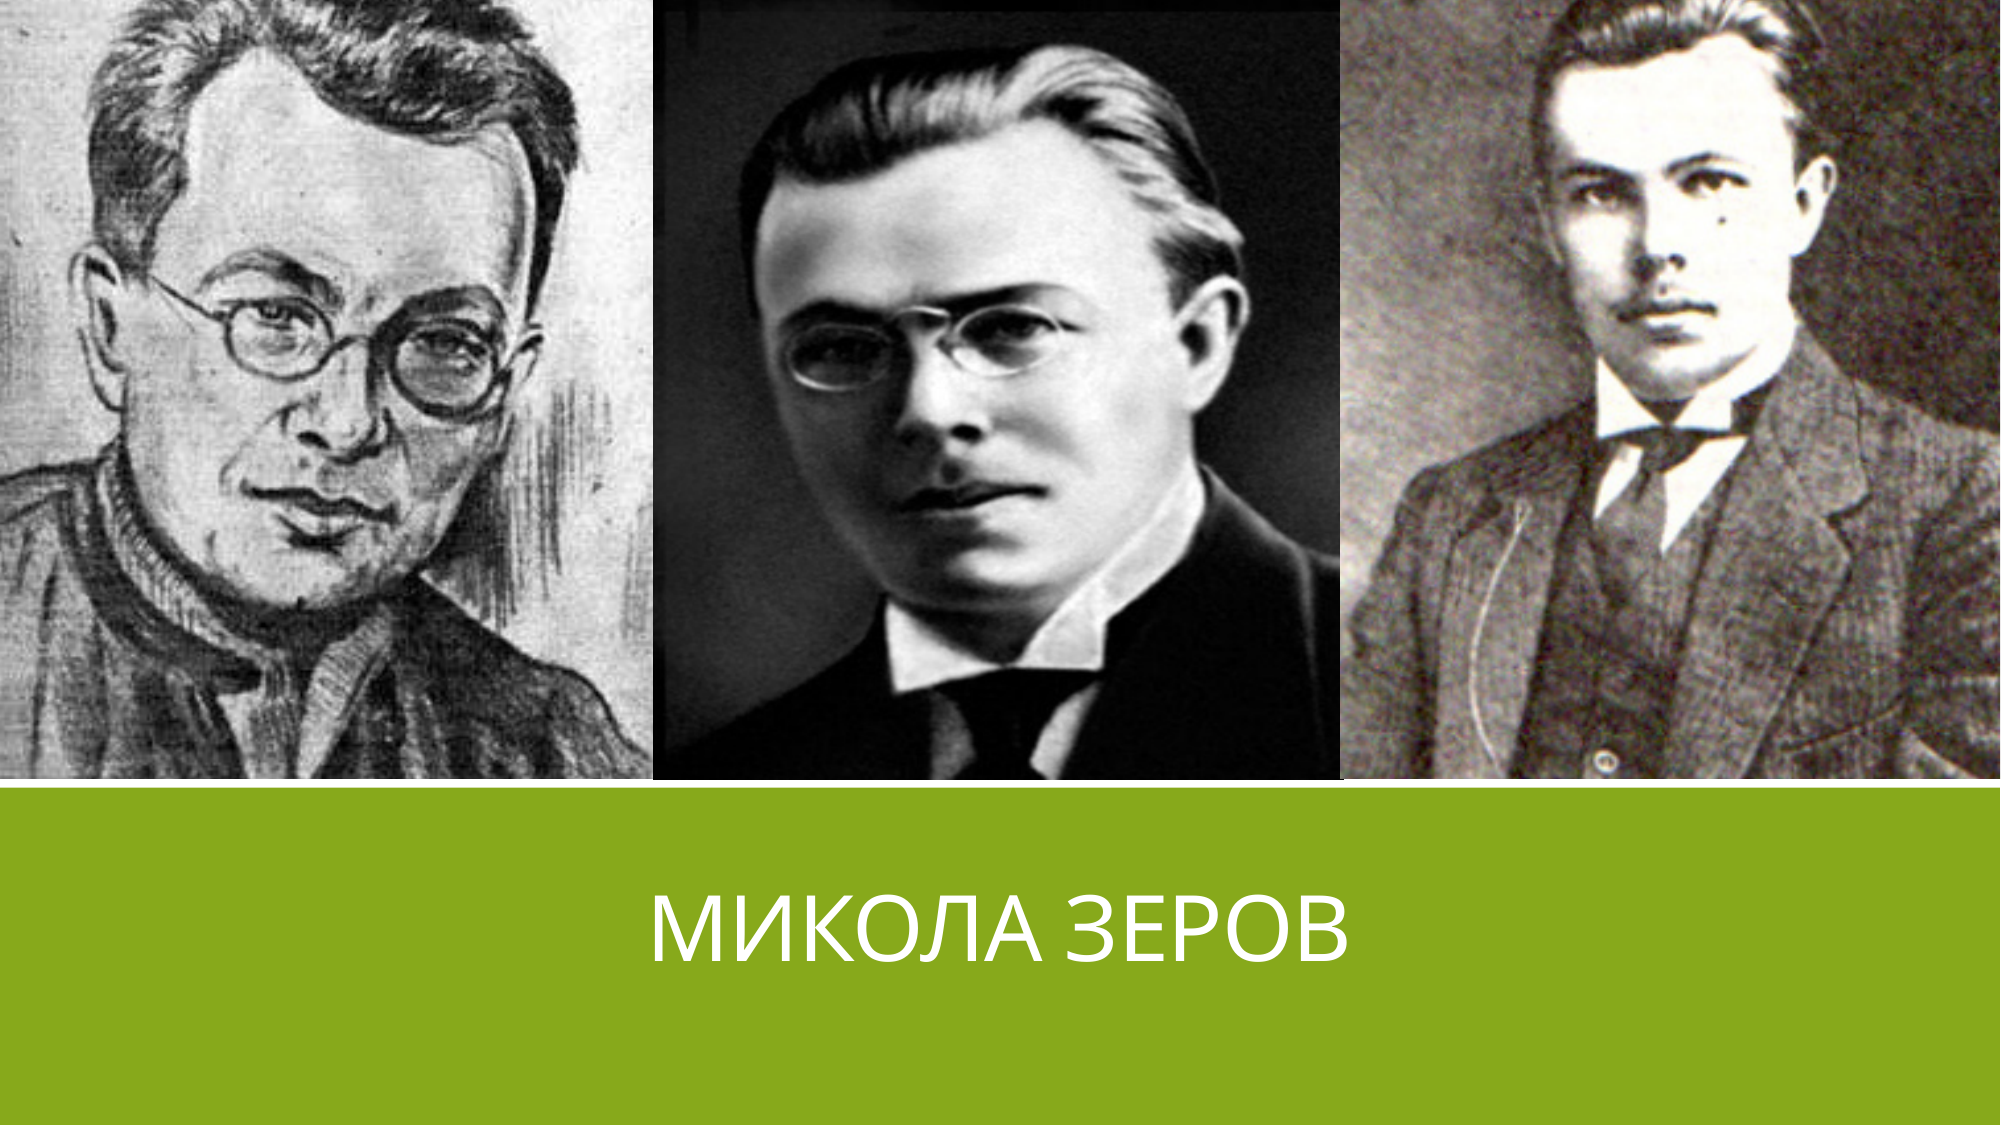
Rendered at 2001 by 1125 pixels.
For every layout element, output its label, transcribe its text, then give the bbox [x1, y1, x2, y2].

title Микола зеров [87, 839, 1913, 990]
picture [0, 0, 2001, 780]
